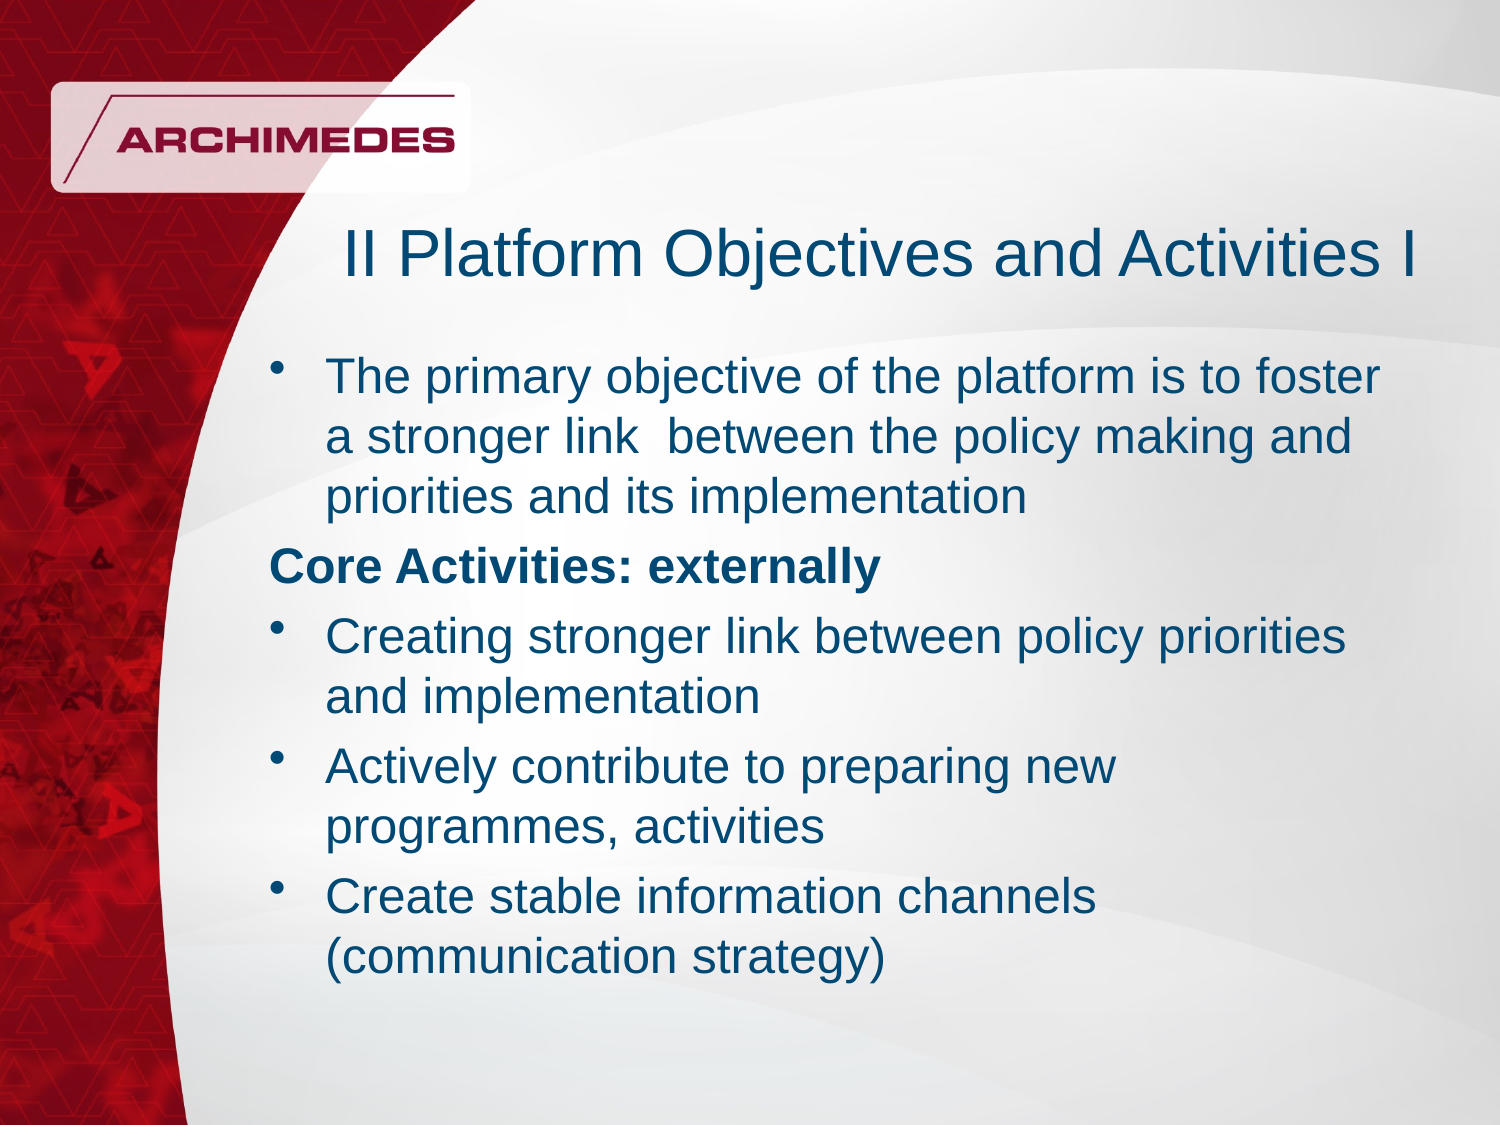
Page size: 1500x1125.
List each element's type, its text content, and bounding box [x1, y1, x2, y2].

title II Platform Objectives and Activities I [253, 184, 1436, 315]
picture [0, 0, 1500, 1125]
list The primary objective of the platform is to foster a stronger link between the policy making and priorities and its implementation Core Activities: externally Creating stronger link between policy priorities and implementation Actively contribute to preparing new programmes, activities Create stable information channels (communication strategy) [253, 336, 1436, 1012]
